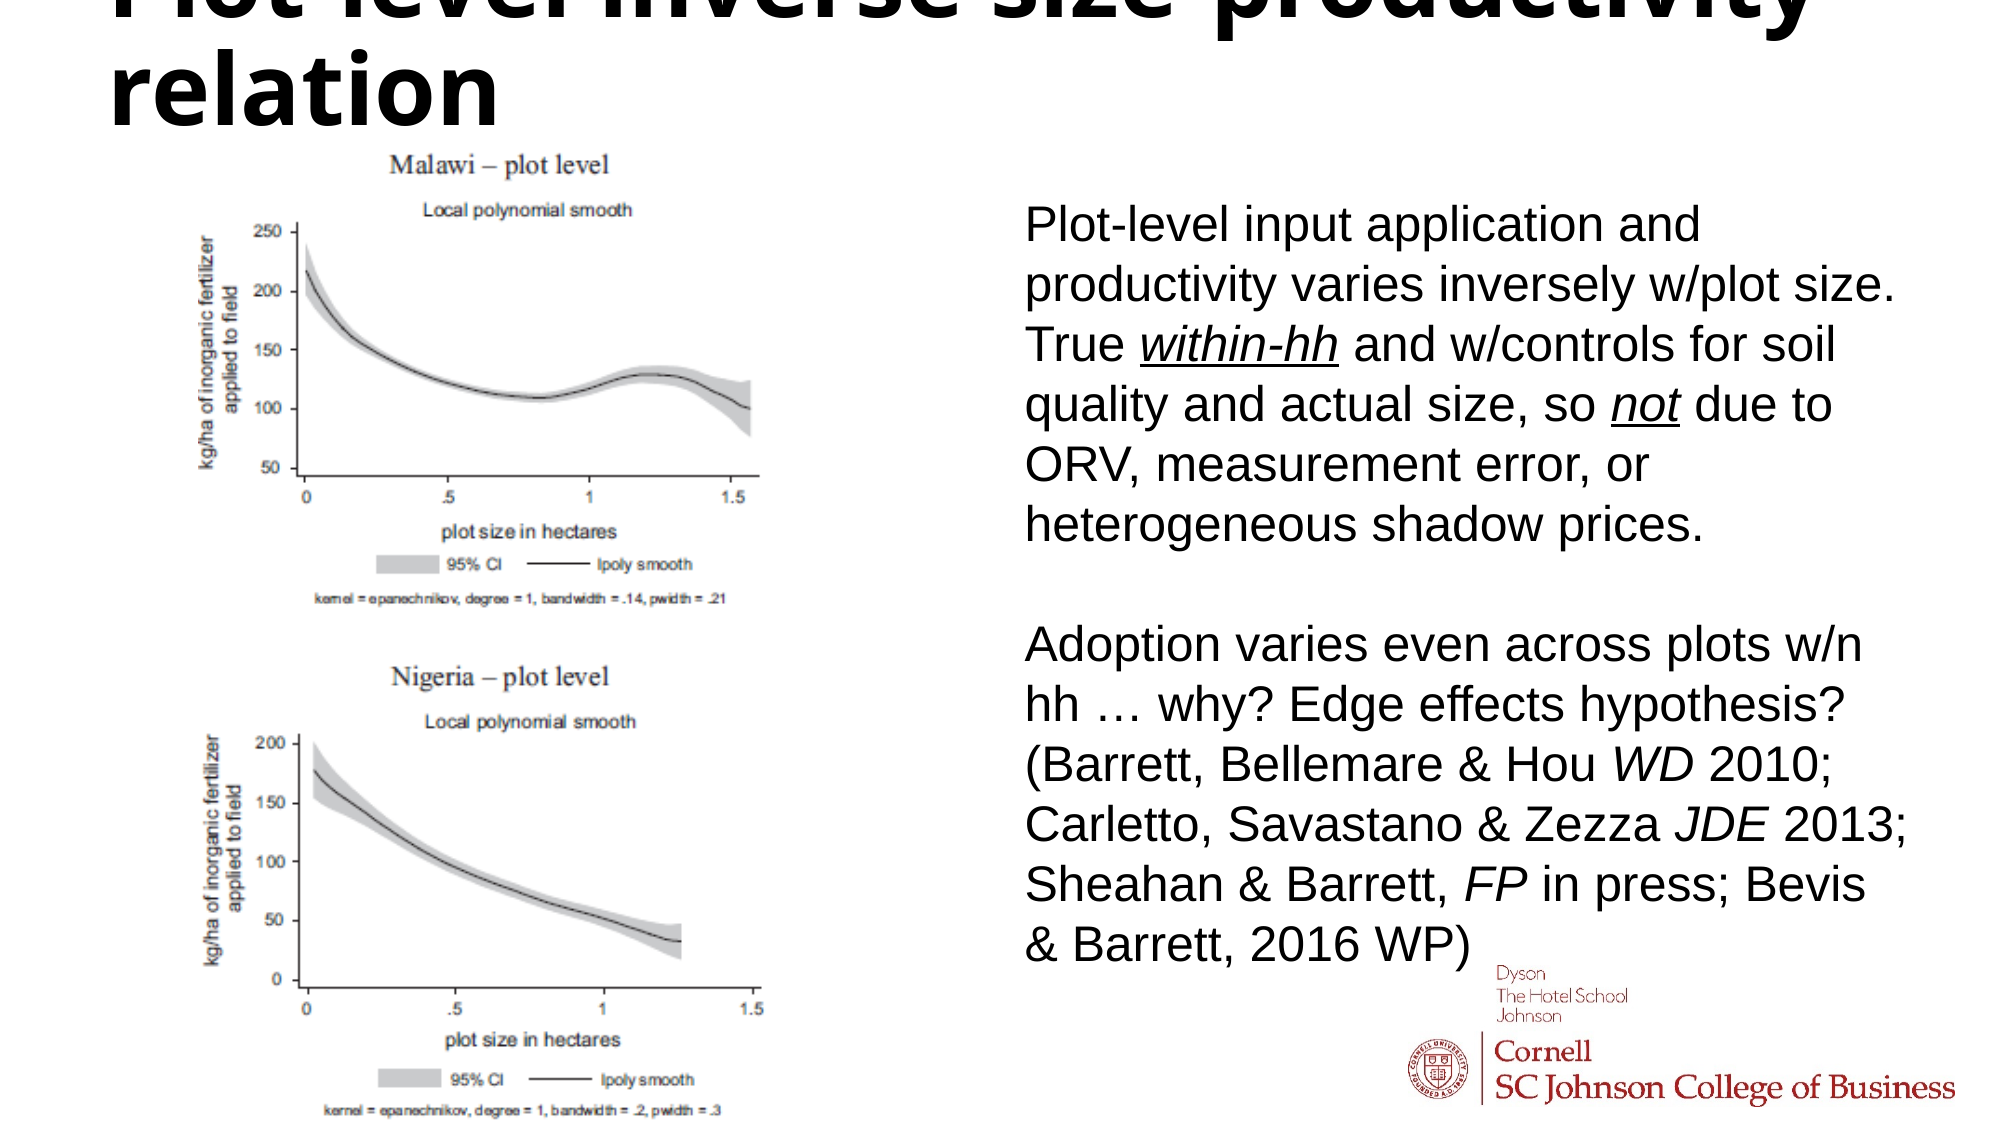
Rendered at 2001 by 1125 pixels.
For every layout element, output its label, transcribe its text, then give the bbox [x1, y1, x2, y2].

picture [198, 148, 801, 1125]
picture [1408, 965, 1955, 1107]
text_box Plot-level inverse size-productivity relation [92, 22, 1970, 155]
subtitle Plot-level input application and productivity varies inversely w/plot size. True within-hh and w/controls for soil quality and actual size, so not due to ORV, measurement error, or heterogeneous shadow prices. Adoption varies even across plots w/n hh … why? Edge effects hypothesis? (Barrett, Bellemare & Hou WD 2010; Carletto, Savastano & Zezza JDE 2013; Sheahan & Barrett, FP in press; Bevis & Barrett, 2016 WP) [1009, 183, 1929, 953]
